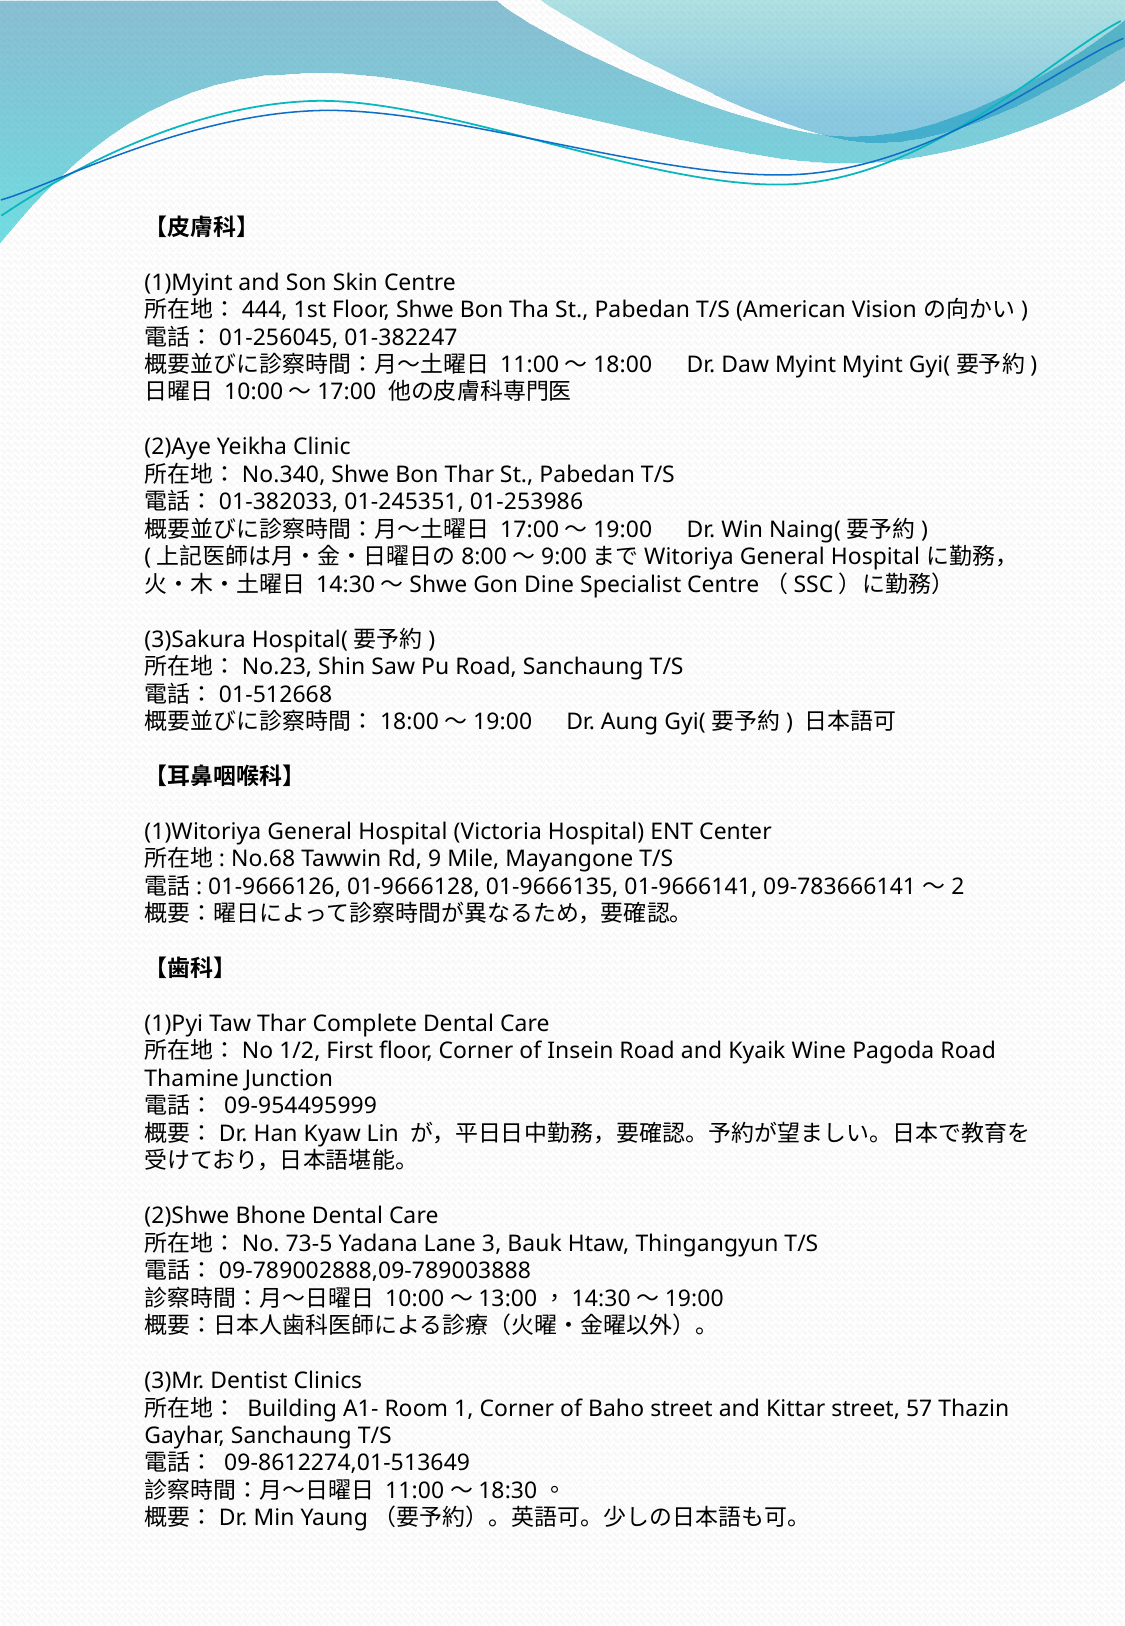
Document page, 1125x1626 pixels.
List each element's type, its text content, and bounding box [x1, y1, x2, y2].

text_box 【皮膚科】 (1)Myint and Son Skin Centre 所在地：444, 1st Floor, Shwe Bon Tha St., Pabedan T/S (American Visionの向かい) 電話：01-256045, 01-382247 概要並びに診察時間：月～土曜日 11:00～18:00 Dr. Daw Myint Myint Gyi(要予約) 日曜日 10:00～17:00 他の皮膚科専門医 (2)Aye Yeikha Clinic 所在地：No.340, Shwe Bon Thar St., Pabedan T/S 電話：01-382033, 01-245351, 01-253986 概要並びに診察時間：月～土曜日 17:00～19:00 Dr. Win Naing(要予約) (上記医師は月・金・日曜日の8:00～9:00までWitoriya General Hospitalに勤務，火・木・土曜日 14:30～Shwe Gon Dine Specialist Centre（SSC）に勤務） (3)Sakura Hospital(要予約) 所在地：No.23, Shin Saw Pu Road, Sanchaung T/S 電話：01-512668 概要並びに診察時間：18:00～19:00 Dr. Aung Gyi(要予約) 日本語可 【耳鼻咽喉科】 (1)Witoriya General Hospital (Victoria Hospital) ENT Center 所在地: No.68 Tawwin Rd, 9 Mile, Mayangone T/S 電話: 01-9666126, 01-9666128, 01-9666135, 01-9666141, 09-783666141～2 概要：曜日によって診察時間が異なるため，要確認。 【歯科】 (1)Pyi Taw Thar Complete Dental Care 所在地：No 1/2, First floor, Corner of Insein Road and Kyaik Wine Pagoda Road Thamine Junction 電話： 09-954495999 概要：Dr. Han Kyaw Lin が，平日日中勤務，要確認。予約が望ましい。日本で教育を受けており，日本語堪能。 (2)Shwe Bhone Dental Care 所在地：No. 73-5 Yadana Lane 3, Bauk Htaw, Thingangyun T/S 電話：09-789002888,09-789003888 診察時間：月～日曜日 10:00～13:00，14:30～19:00 概要：日本人歯科医師による診療（火曜・金曜以外）。 (3)Mr. Dentist Clinics 所在地： Building A1- Room 1, Corner of Baho street and Kittar street, 57 Thazin Gayhar, Sanchaung T/S 電話： 09-8612274,01-513649 診察時間：月～日曜日 11:00～18:30。 概要：Dr. Min Yaung（要予約）。英語可。少しの日本語も可。 [129, 149, 1068, 1593]
